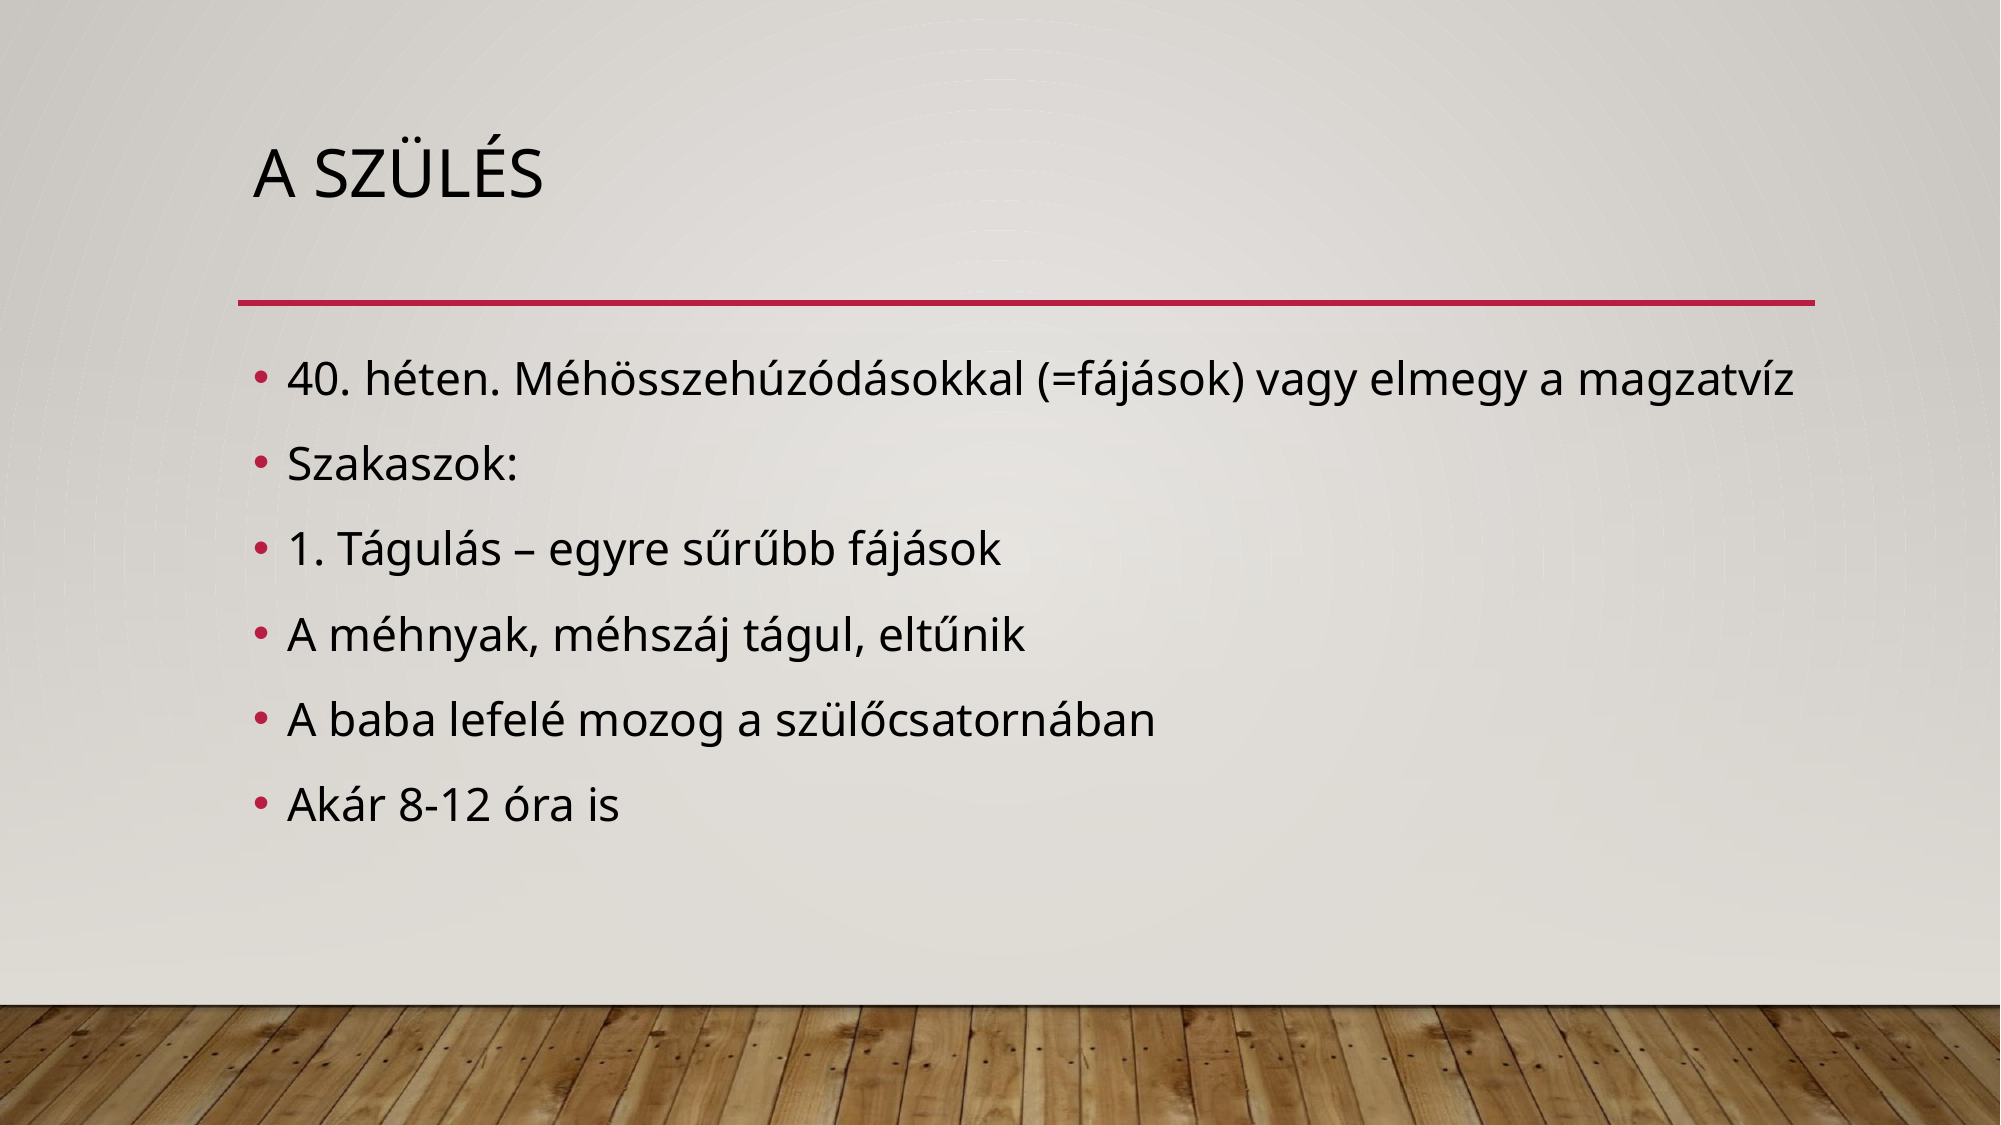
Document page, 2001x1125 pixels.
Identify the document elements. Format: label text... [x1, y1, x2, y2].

list 40. héten. Méhösszehúzódásokkal (=fájások) vagy elmegy a magzatvíz Szakaszok: 1. Tágulás – egyre sűrűbb fájások A méhnyak, méhszáj tágul, eltűnik A baba lefelé mozog a szülőcsatornában Akár 8-12 óra is [238, 330, 1814, 897]
picture [0, 1005, 2000, 1125]
title A SZÜLÉS [238, 131, 1814, 305]
